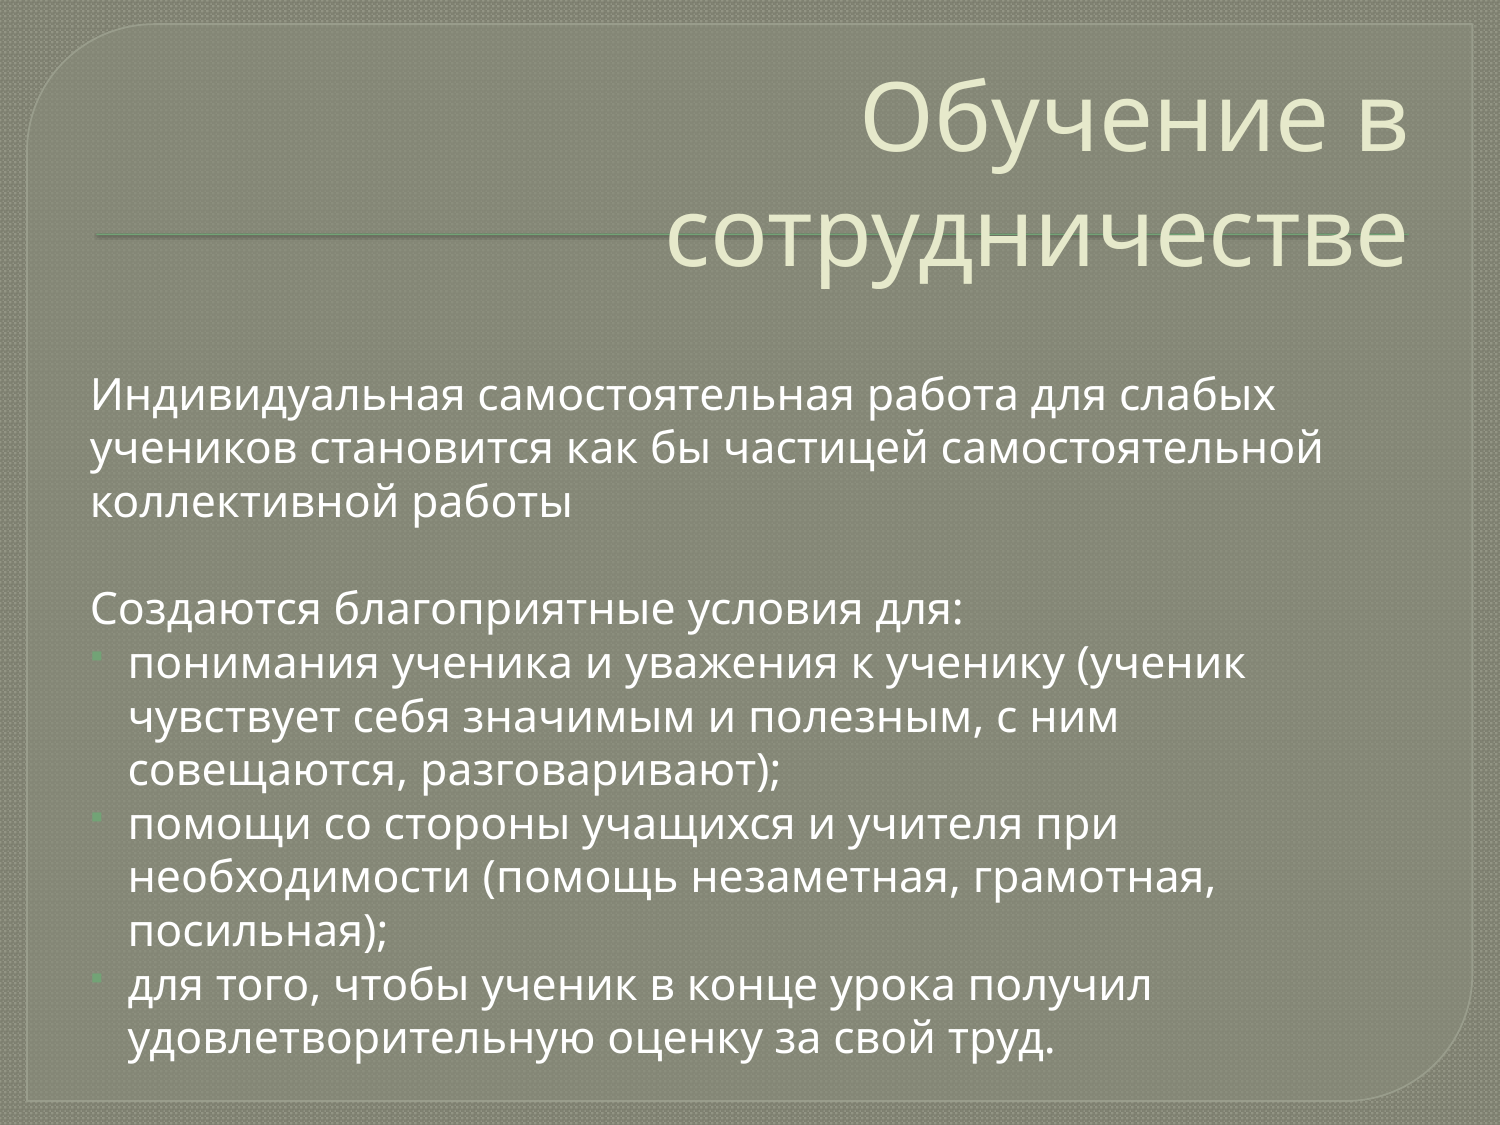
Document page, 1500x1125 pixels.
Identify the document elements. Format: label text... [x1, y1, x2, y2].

title Обучение в сотрудничестве [75, 105, 1425, 293]
list Индивидуальная самостоятельная работа для слабых учеников становится как бы частицей самостоятельной коллективной работы Создаются благоприятные условия для: понимания ученика и уважения к ученику (ученик чувствует себя значимым и полезным, с ним совещаются, разговаривают); помощи со стороны учащихся и учителя при необходимости (помощь незаметная, грамотная, посильная); для того, чтобы ученик в конце урока получил удовлетворительную оценку за свой труд. [75, 304, 1425, 1079]
